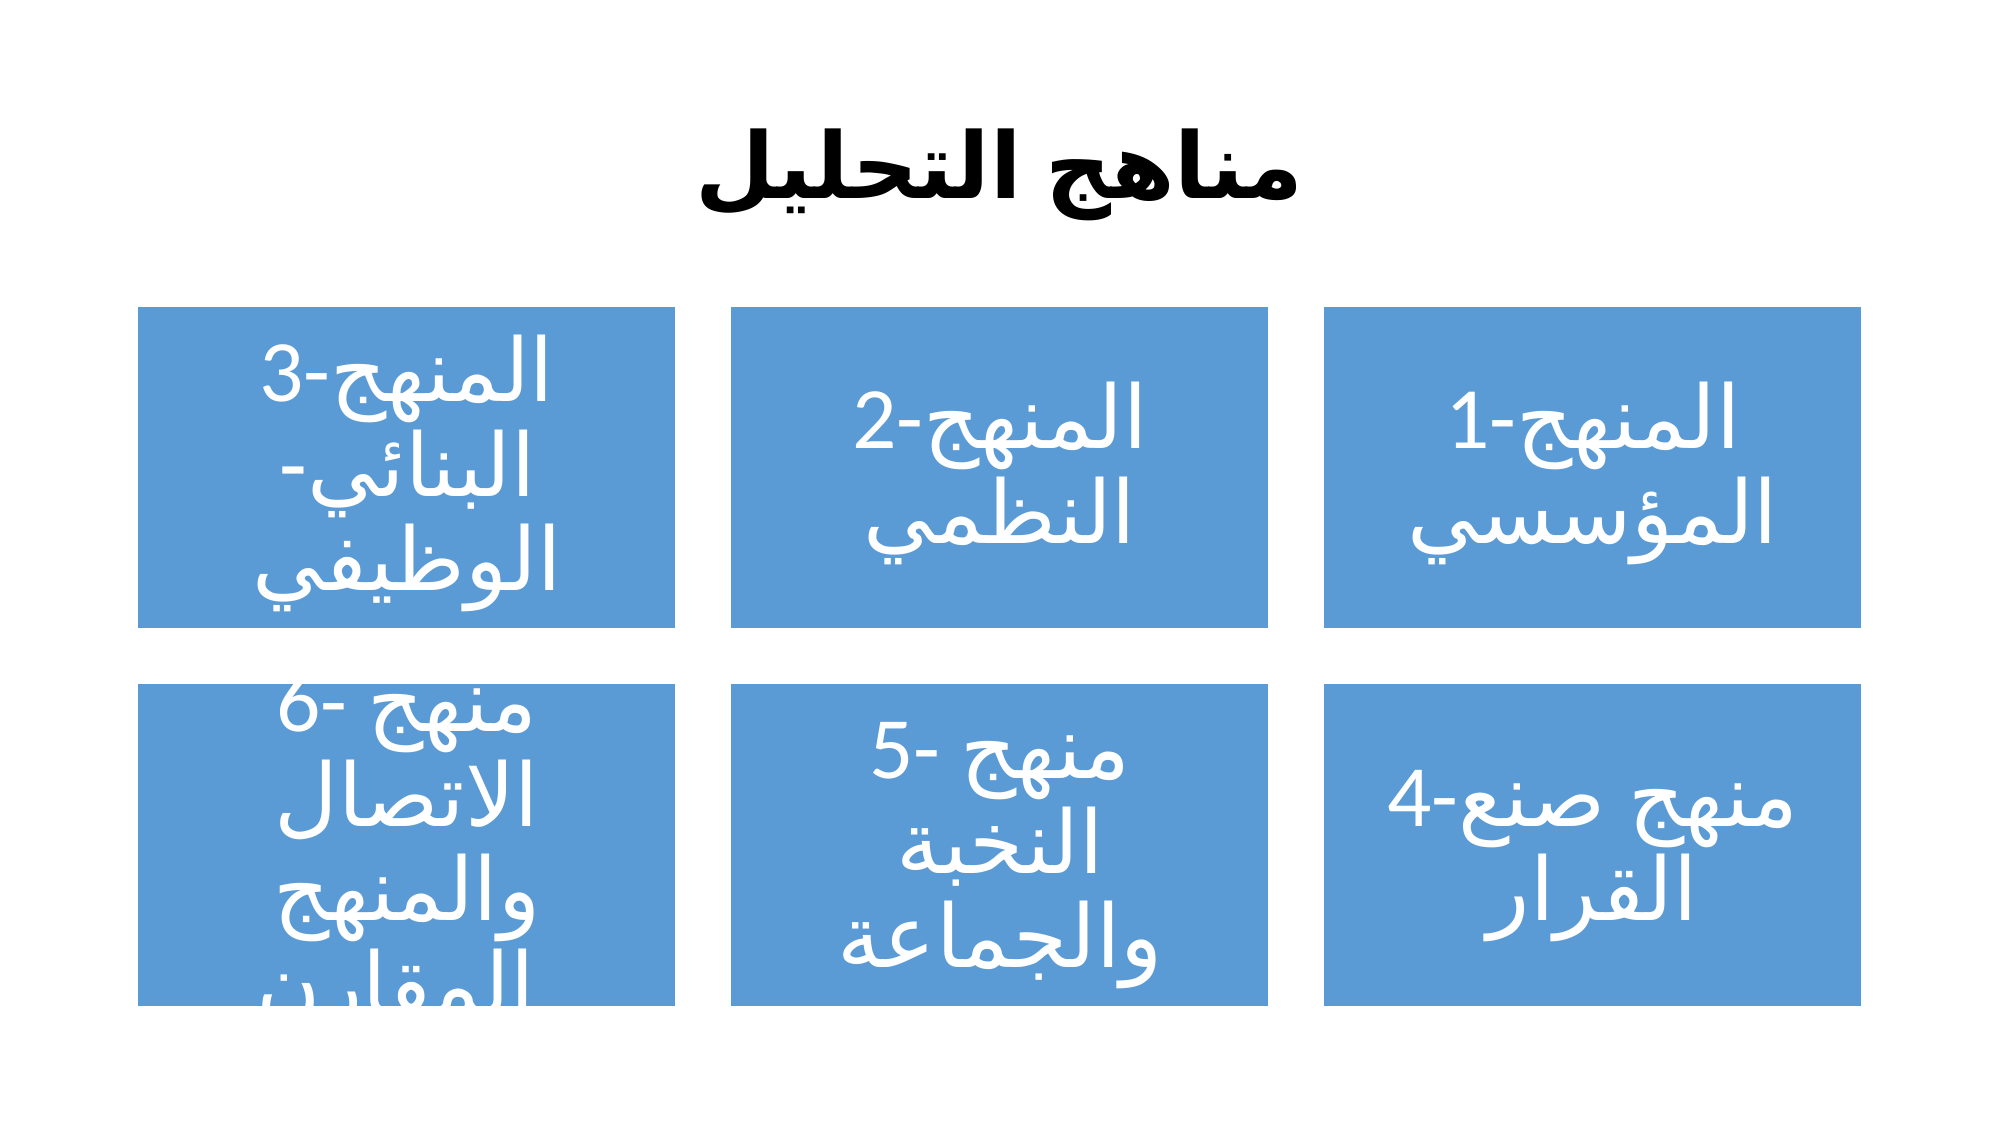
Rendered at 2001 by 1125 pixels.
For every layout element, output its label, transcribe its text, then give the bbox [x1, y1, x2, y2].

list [137, 299, 1863, 1014]
title مناهج التحليل [137, 59, 1863, 278]
